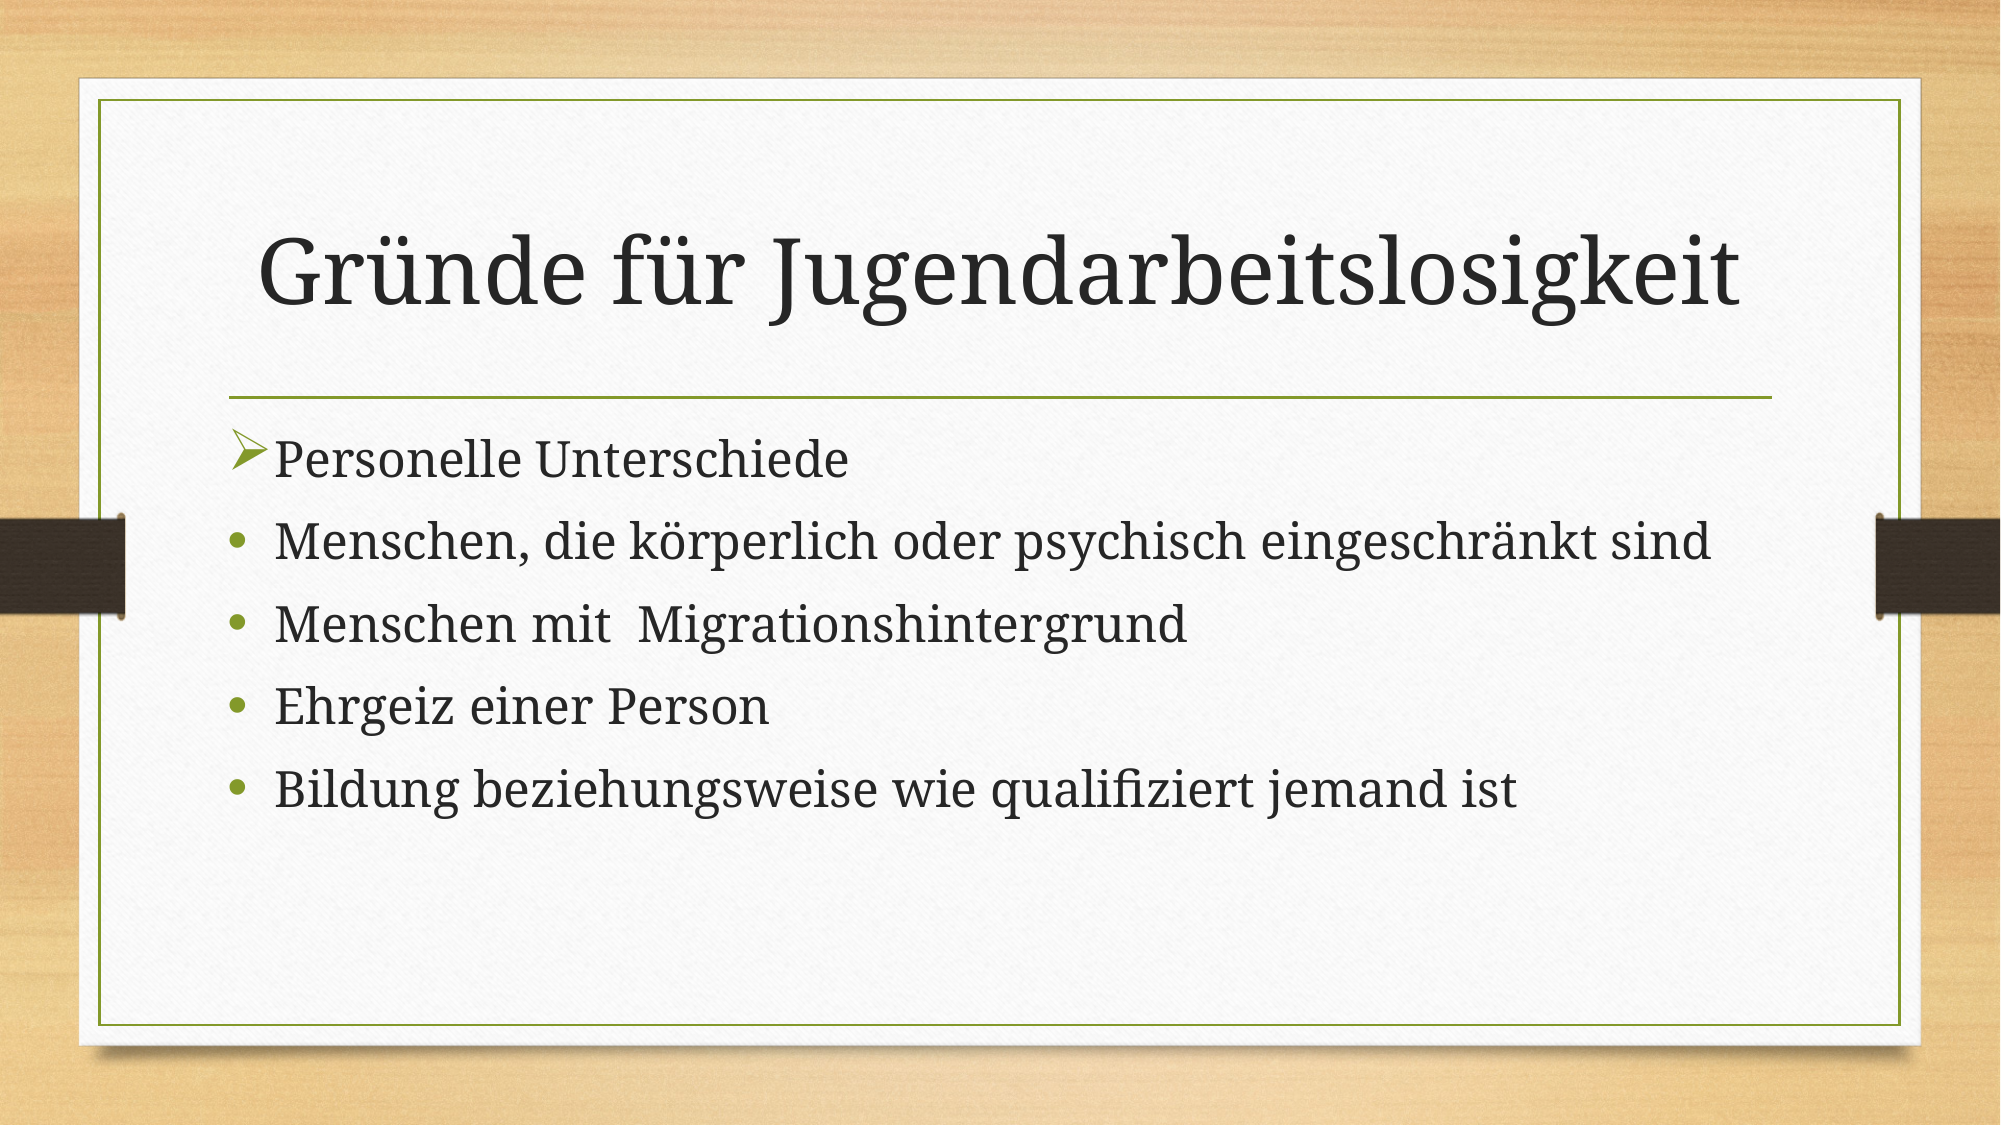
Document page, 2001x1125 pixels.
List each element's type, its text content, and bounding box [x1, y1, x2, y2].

title Gründe für Jugendarbeitslosigkeit [212, 161, 1788, 375]
picture [0, 0, 2001, 1125]
list Personelle Unterschiede Menschen, die körperlich oder psychisch eingeschränkt sind Menschen mit Migrationshintergrund Ehrgeiz einer Person Bildung beziehungsweise wie qualifiziert jemand ist [212, 419, 1788, 964]
